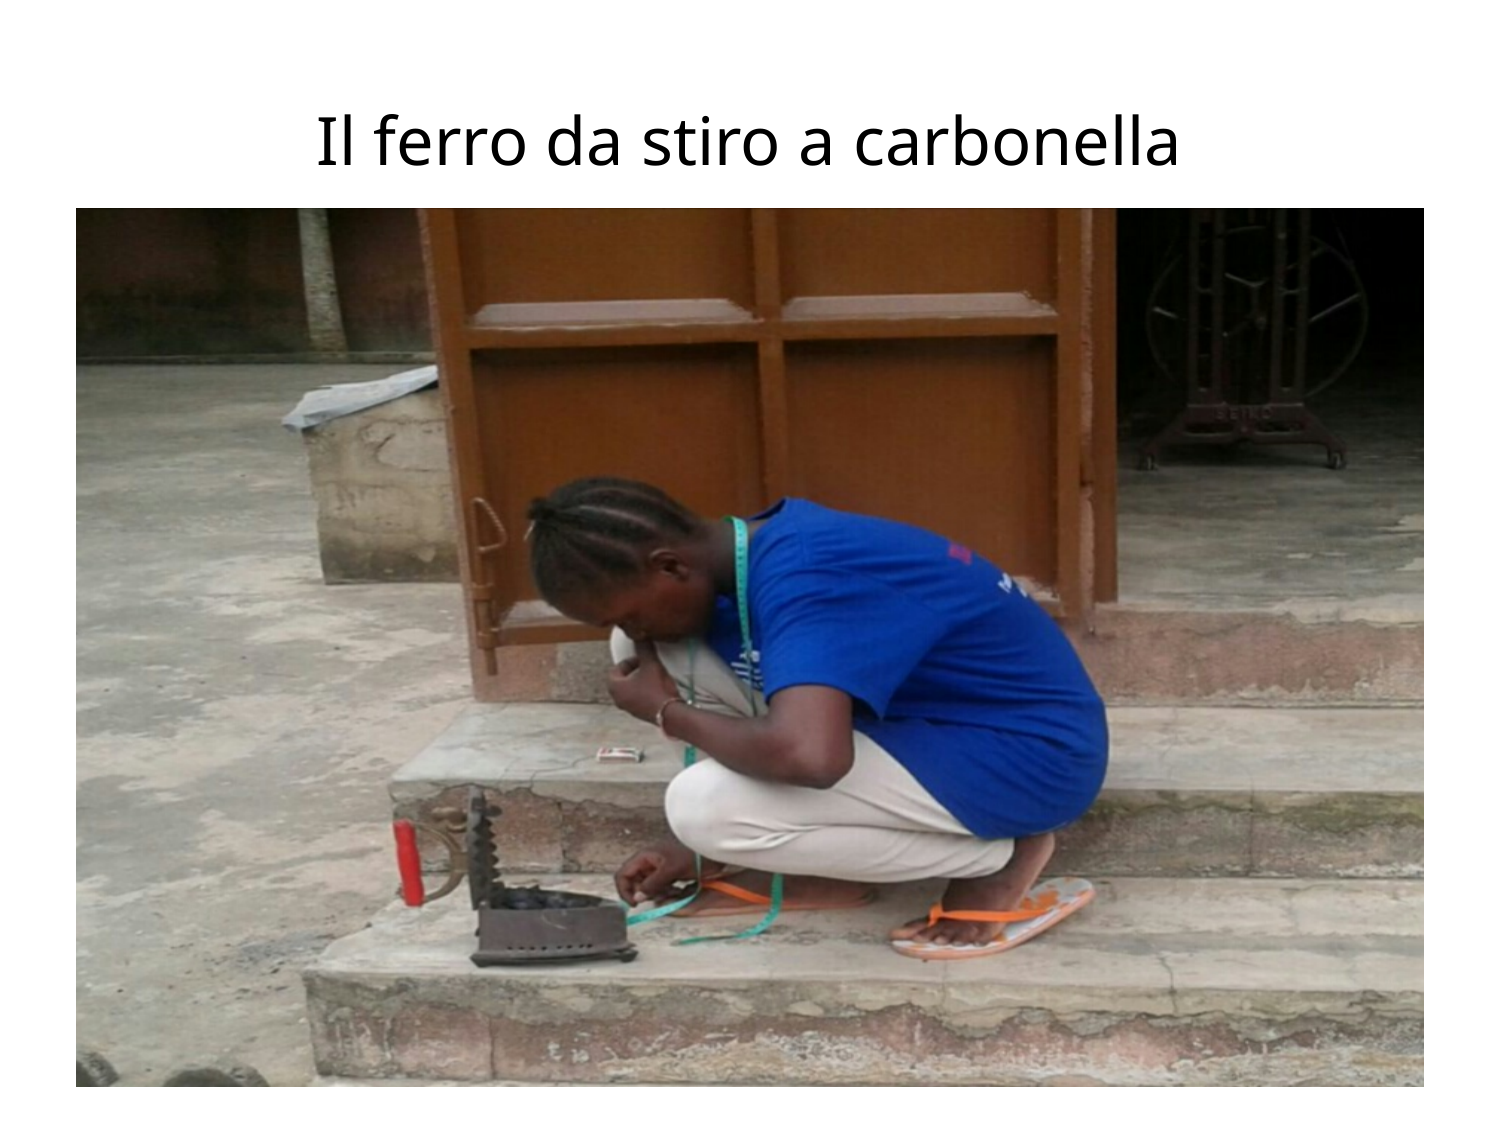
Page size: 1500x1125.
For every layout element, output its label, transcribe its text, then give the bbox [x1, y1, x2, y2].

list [76, 207, 1424, 1088]
title Il ferro da stiro a carbonella [75, 45, 1425, 210]
